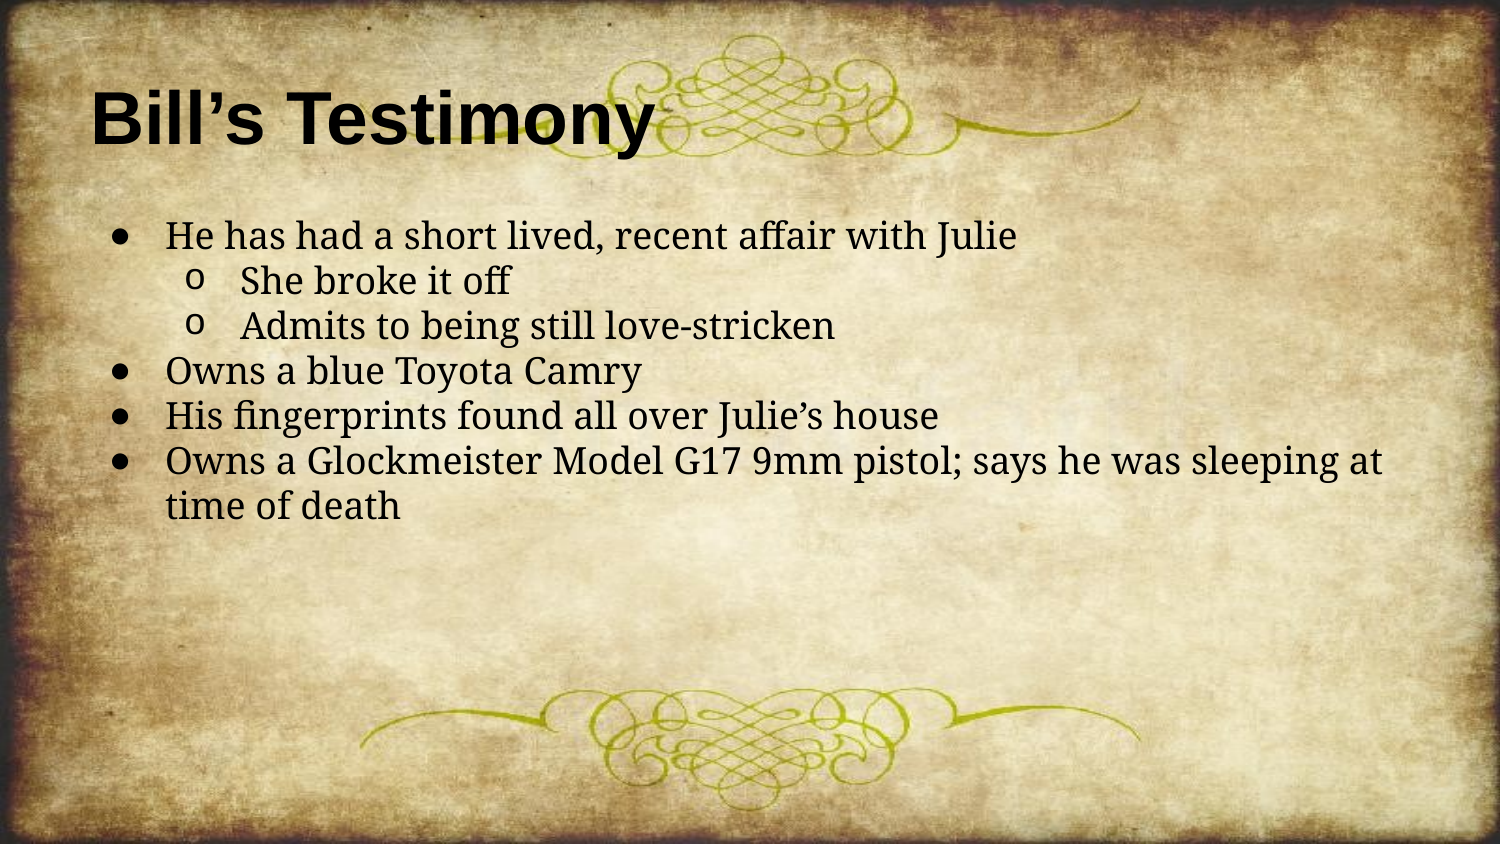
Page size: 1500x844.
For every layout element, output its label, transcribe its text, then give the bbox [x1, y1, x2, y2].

list He has had a short lived, recent affair with Julie She broke it off Admits to being still love-stricken Owns a blue Toyota Camry His fingerprints found all over Julie’s house Owns a Glockmeister Model G17 9mm pistol; says he was sleeping at time of death [75, 196, 1425, 808]
picture [0, 0, 1500, 844]
title Bill’s Testimony [75, 33, 1425, 175]
